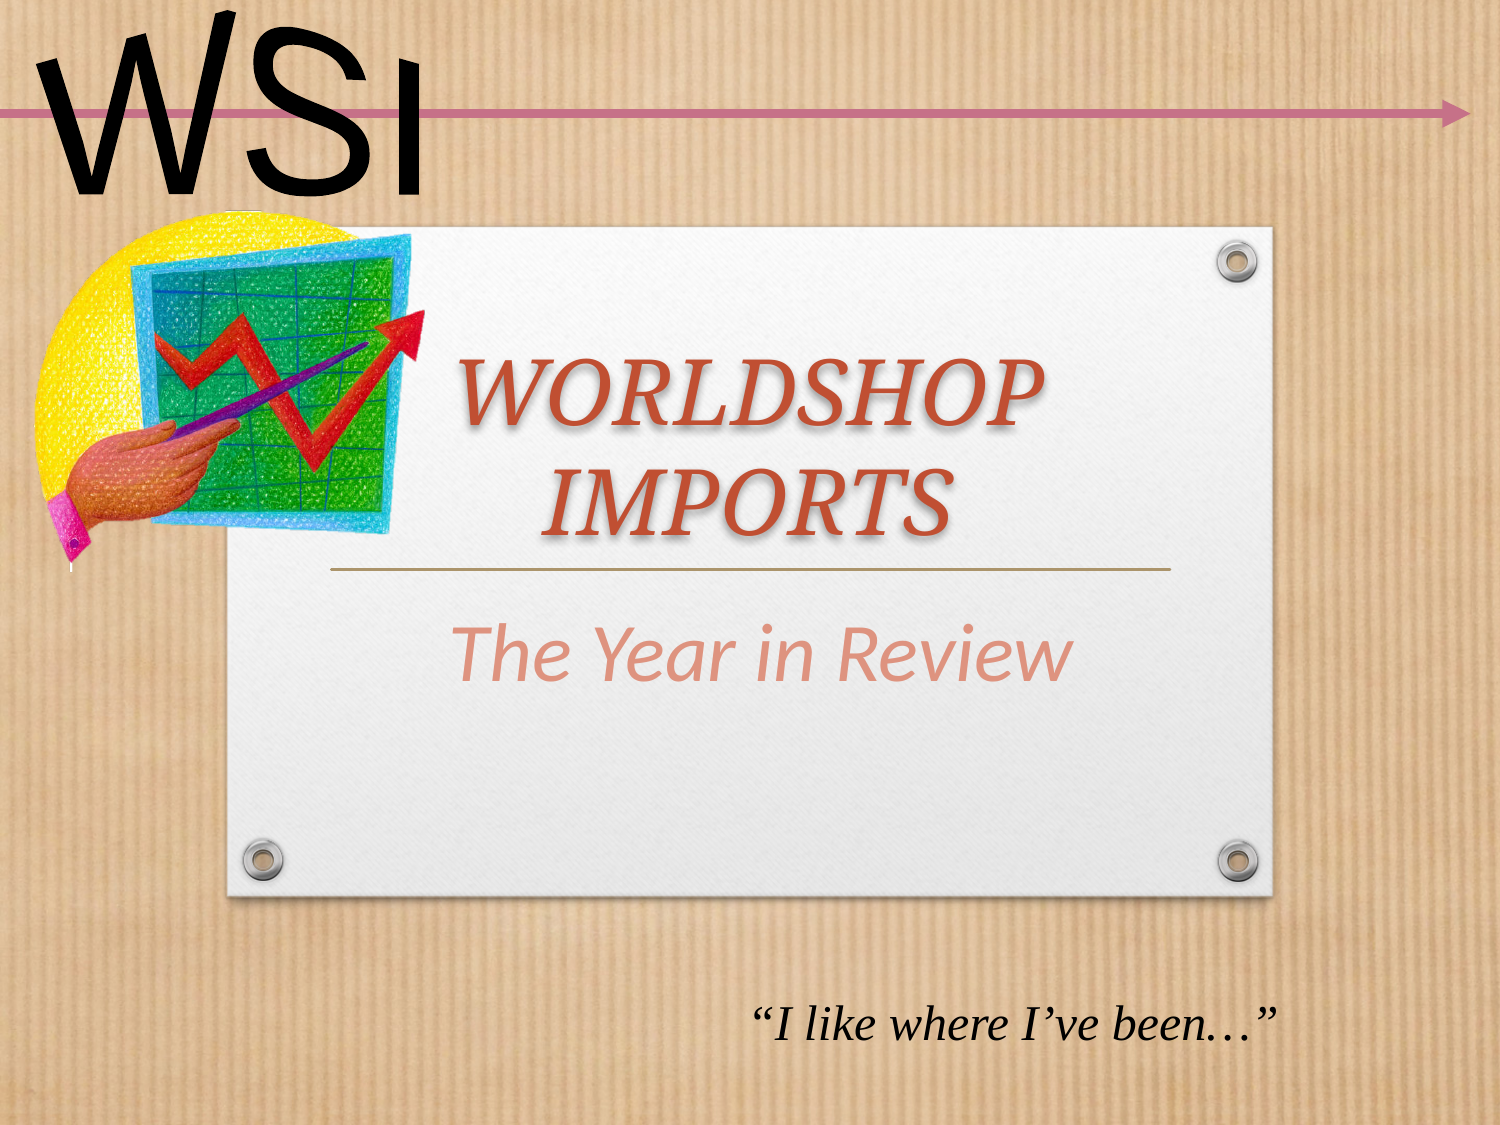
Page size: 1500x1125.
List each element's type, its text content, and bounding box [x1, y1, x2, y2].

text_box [17, 6, 439, 573]
subtitle The Year in Review [336, 590, 1187, 817]
text_box “I like where I’ve been…” [732, 982, 1500, 1058]
title WORLDSHOP IMPORTS [439, 373, 1232, 561]
picture [0, 0, 1500, 1125]
